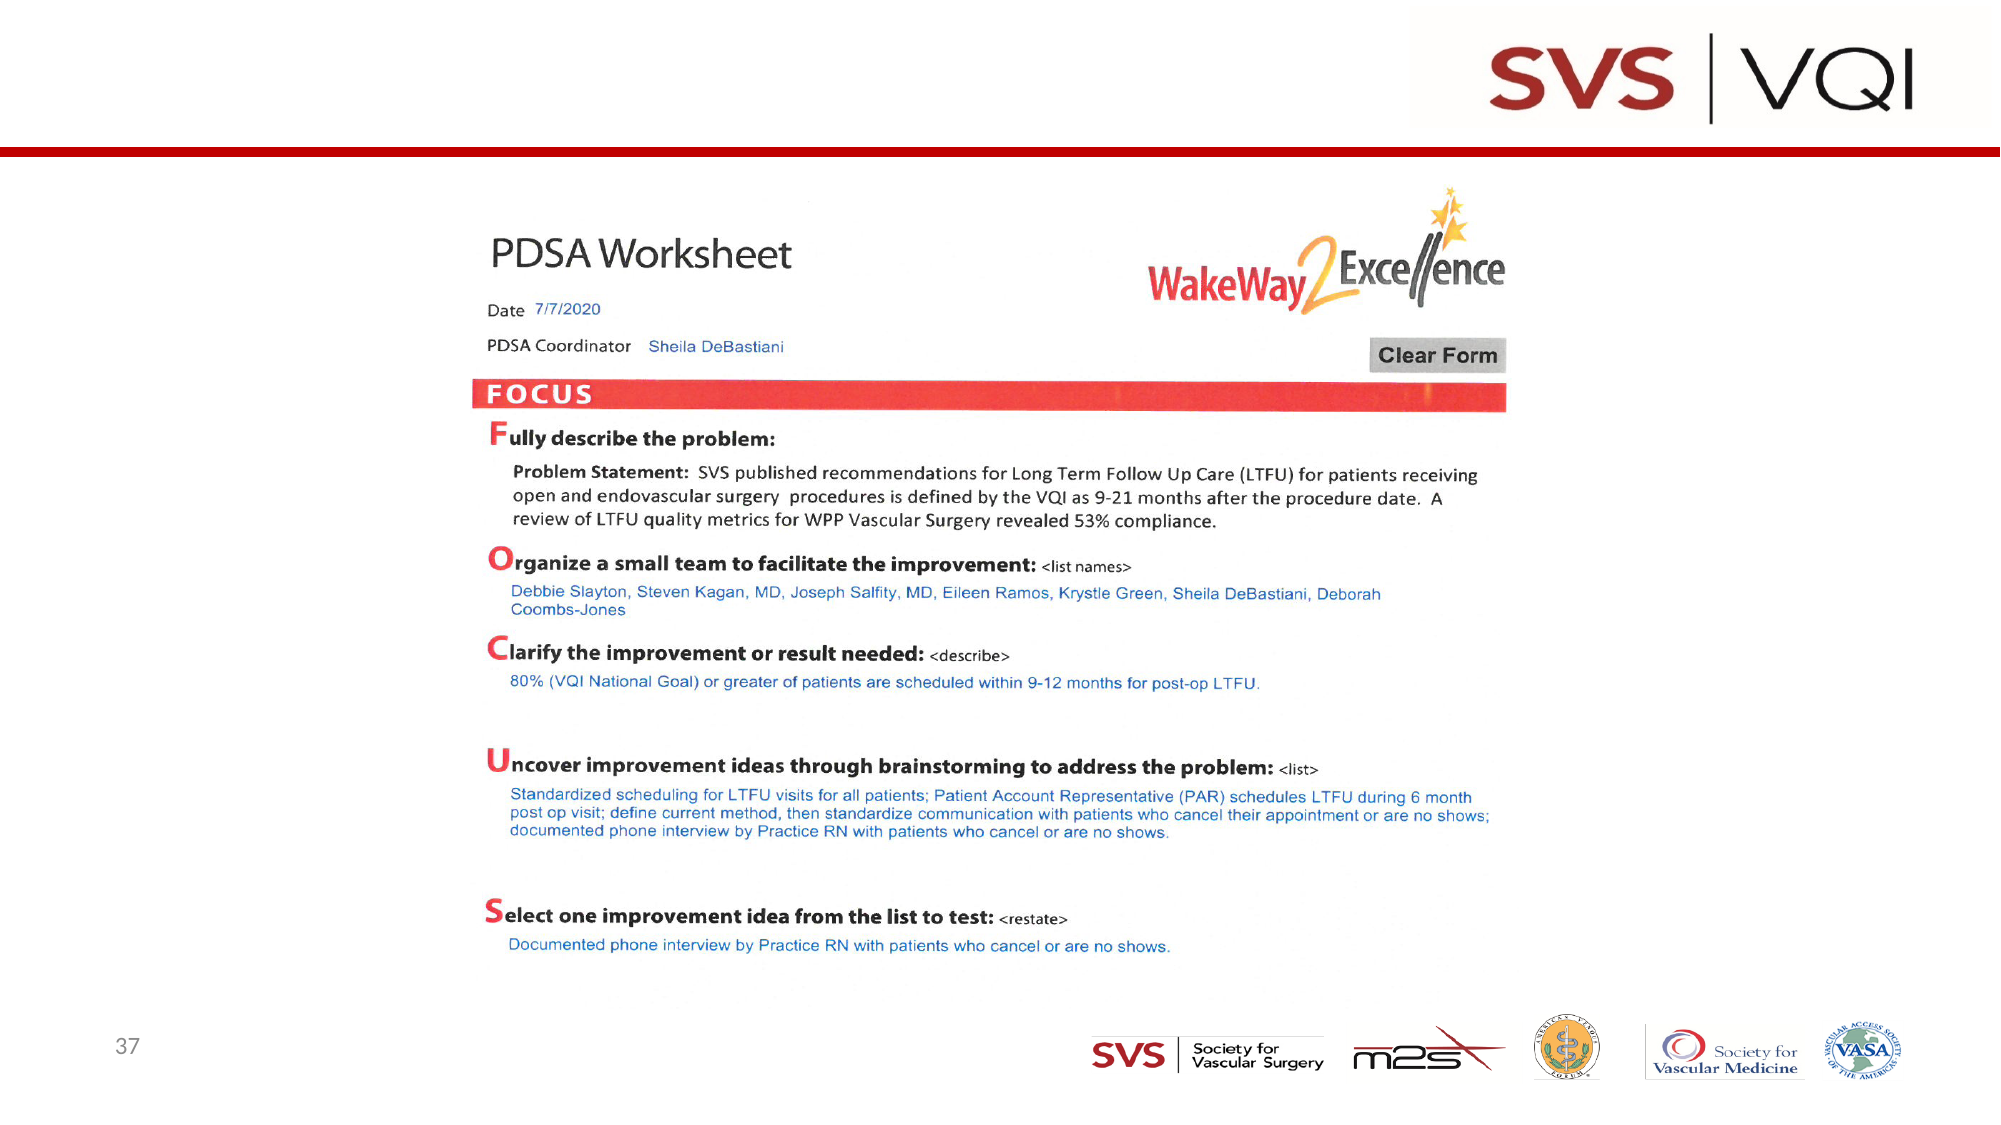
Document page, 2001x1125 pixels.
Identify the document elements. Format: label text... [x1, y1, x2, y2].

picture [966, 1014, 1916, 1084]
picture [470, 184, 1519, 1009]
picture [1409, 6, 1992, 128]
slide_number 37 [99, 1014, 550, 1075]
